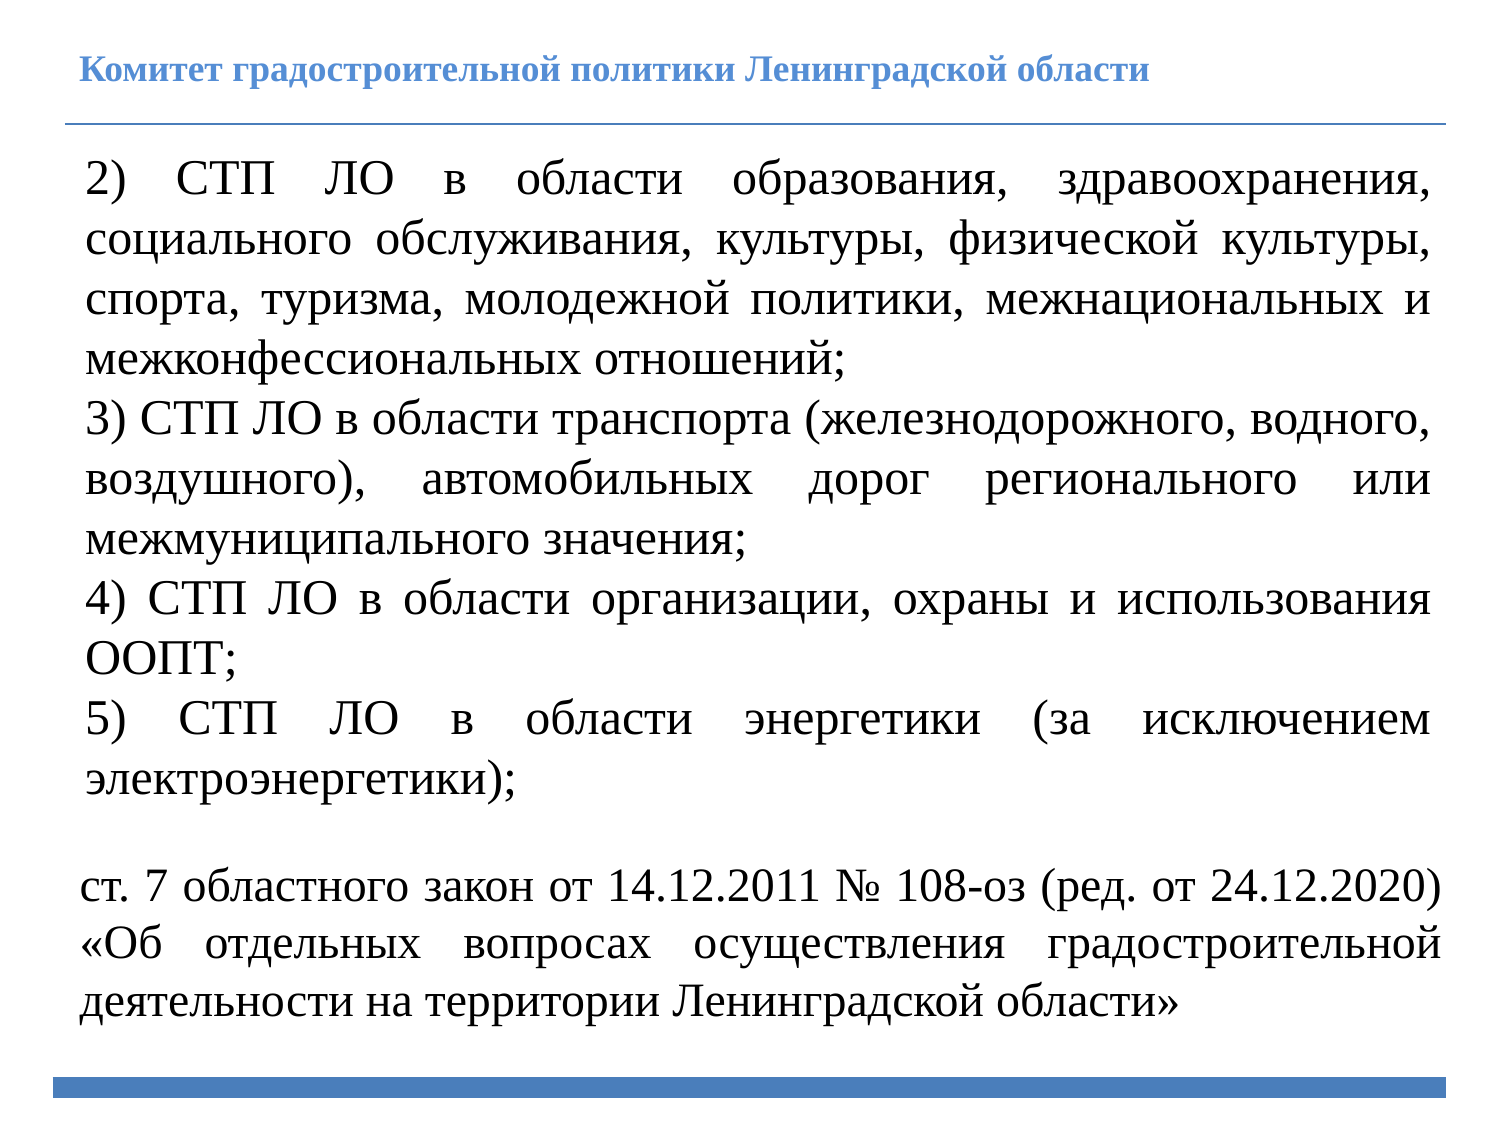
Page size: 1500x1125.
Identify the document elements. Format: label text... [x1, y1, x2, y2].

text_box 2) СТП ЛО в области образования, здравоохранения, социального обслуживания, культуры, физической культуры, спорта, туризма, молодежной политики, межнациональных и межконфессиональных отношений; 3) СТП ЛО в области транспорта (железнодорожного, водного, воздушного), автомобильных дорог регионального или межмуниципального значения; 4) СТП ЛО в области организации, охраны и использования ООПТ; 5) СТП ЛО в области энергетики (за исключением электроэнергетики); [70, 137, 1447, 812]
text_box Комитет градостроительной политики Ленинградской области [64, 36, 1447, 97]
text_box ст. 7 областного закон от 14.12.2011 № 108-оз (ред. от 24.12.2020) «Об отдельных вопросах осуществления градостроительной деятельности на территории Ленинградской области» [64, 846, 1459, 1034]
